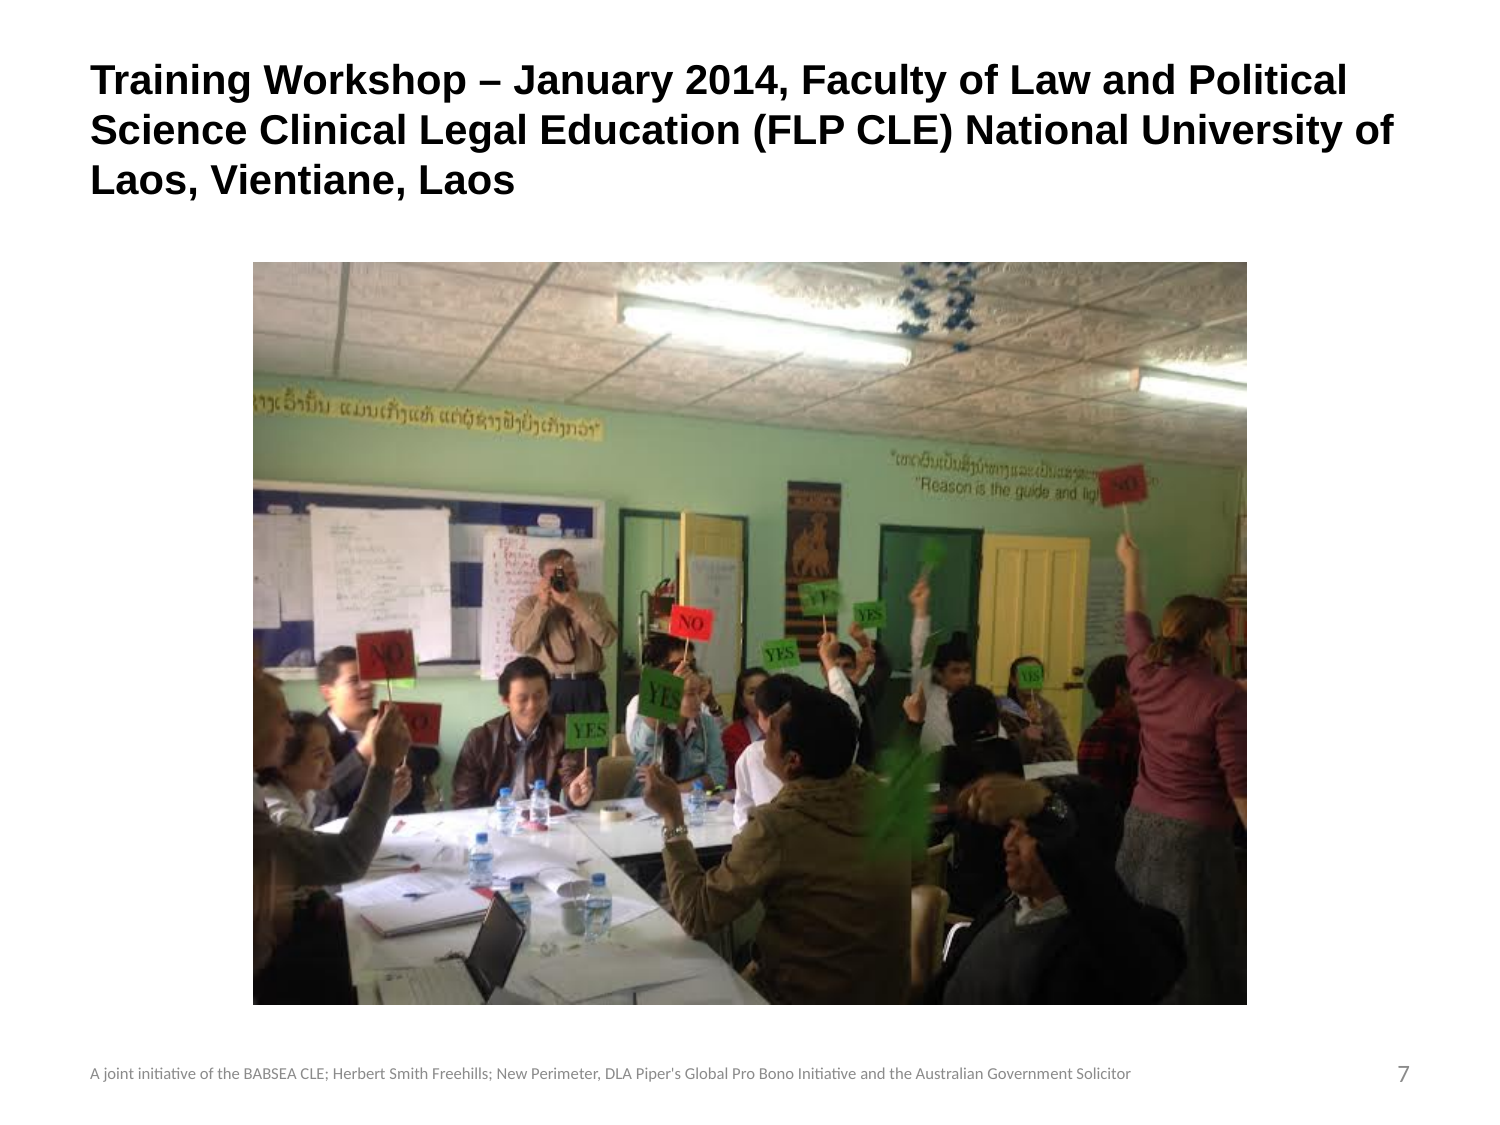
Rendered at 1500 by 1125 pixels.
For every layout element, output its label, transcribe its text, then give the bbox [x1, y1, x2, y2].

footer A joint initiative of the BABSEA CLE; Herbert Smith Freehills; New Perimeter, DLA Piper's Global Pro Bono Initiative and the Australian Government Solicitor [75, 1042, 1074, 1103]
title Training Workshop – January 2014, Faculty of Law and Political Science Clinical Legal Education (FLP CLE) National University of Laos, Vientiane, Laos [75, 45, 1425, 211]
slide_number 7 [1074, 1042, 1425, 1103]
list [252, 262, 1248, 1006]
